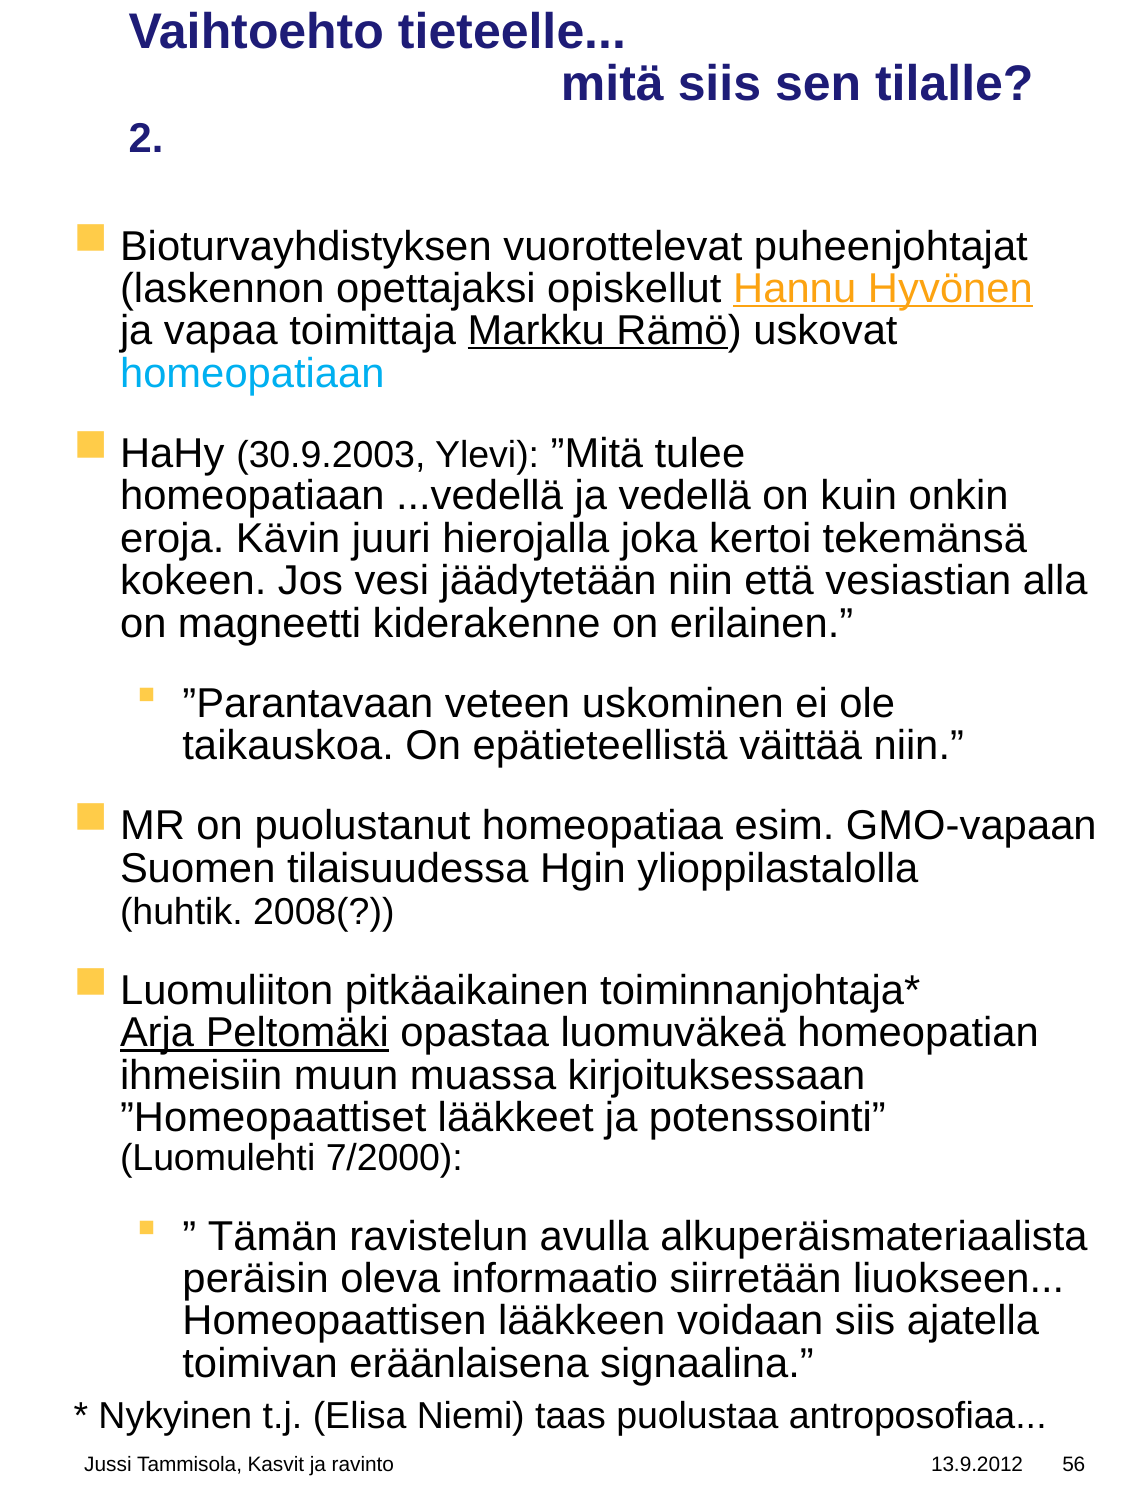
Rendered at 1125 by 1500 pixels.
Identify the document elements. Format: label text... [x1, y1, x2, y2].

list Bioturvayhdistyksen vuorottelevat puheenjohtajat (laskennon opettajaksi opiskellut Hannu Hyvönen ja vapaa toimittaja Markku Rämö) uskovat homeopatiaan HaHy (30.9.2003, Ylevi): ”Mitä tulee homeopatiaan ...vedellä ja vedellä on kuin onkin eroja. Kävin juuri hierojalla joka kertoi tekemänsä kokeen. Jos vesi jäädytetään niin että vesiastian alla on magneetti kiderakenne on erilainen.” ”Parantavaan veteen uskominen ei ole taikauskoa. On epätieteellistä väittää niin.” MR on puolustanut homeopatiaa esim. GMO-vapaan Suomen tilaisuudessa Hgin ylioppilastalolla (huhtik. 2008(?)) Luomuliiton pitkäaikainen toiminnanjohtaja* Arja Peltomäki opastaa luomuväkeä homeopatian ihmeisiin muun muassa kirjoituksessaan ”Homeopaattiset lääkkeet ja potenssointi” (Luomulehti 7/2000): ” Tämän ravistelun avulla alkuperäismateriaalista peräisin oleva informaatio siirretään liuokseen... Homeopaattisen lääkkeen voidaan siis ajatella toimivan eräänlaisena signaalina.” * Nykyinen t.j. (Elisa Niemi) taas puolustaa antroposofiaa... [58, 218, 1125, 1341]
slide_number 56 [1022, 1442, 1086, 1487]
footer Jussi Tammisola, Kasvit ja ravinto [83, 1442, 856, 1487]
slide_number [859, 1442, 1022, 1487]
title Vaihtoehto tieteelle... mitä siis sen tilalle? 2. [113, 17, 1107, 171]
